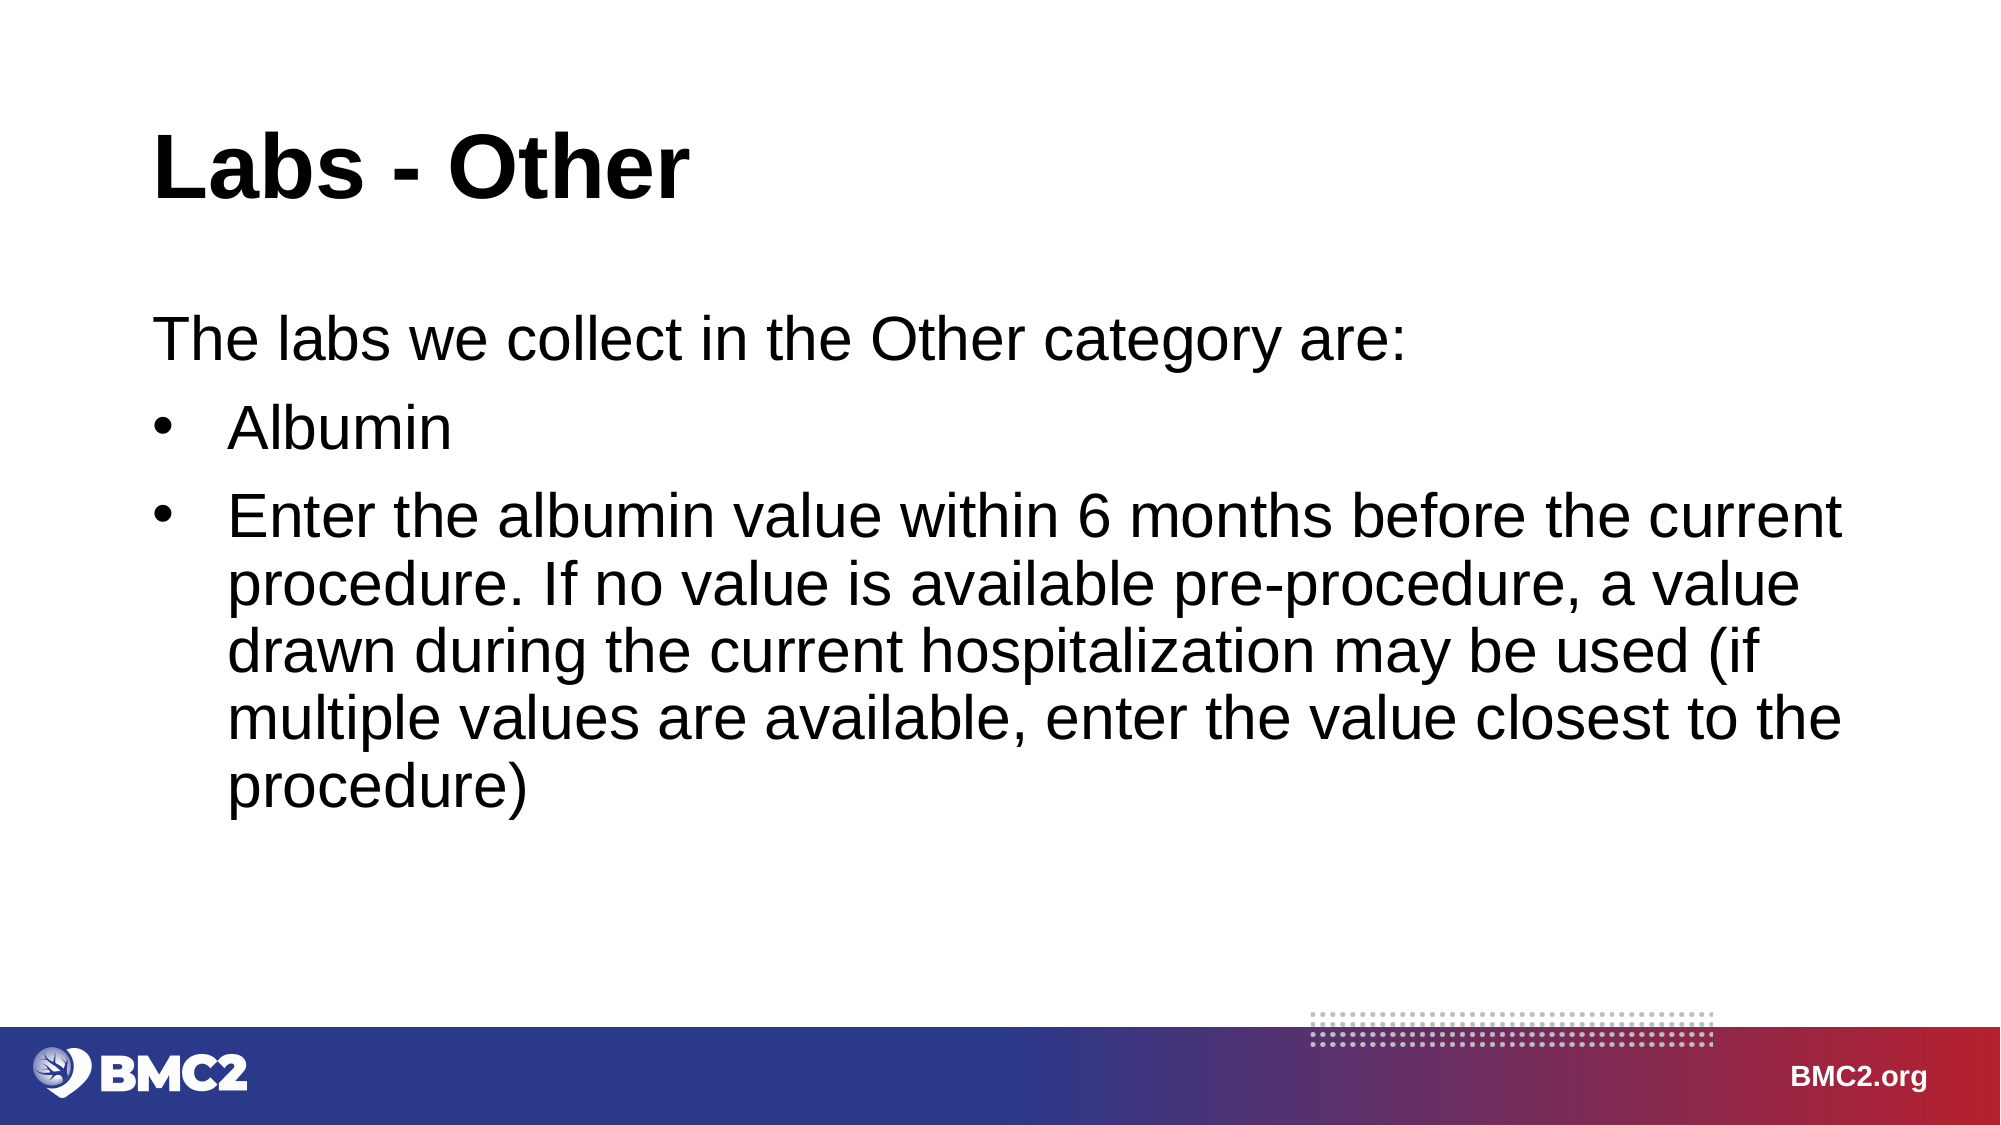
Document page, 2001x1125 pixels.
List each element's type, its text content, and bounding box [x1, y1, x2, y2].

title Labs - Other [137, 59, 1863, 278]
list The labs we collect in the Other category are: Albumin Enter the albumin value within 6 months before the current procedure. If no value is available pre-procedure, a value drawn during the current hospitalization may be used (if multiple values are available, enter the value closest to the procedure) [137, 299, 1863, 1014]
picture [33, 1047, 247, 1098]
picture [1310, 1014, 1714, 1047]
